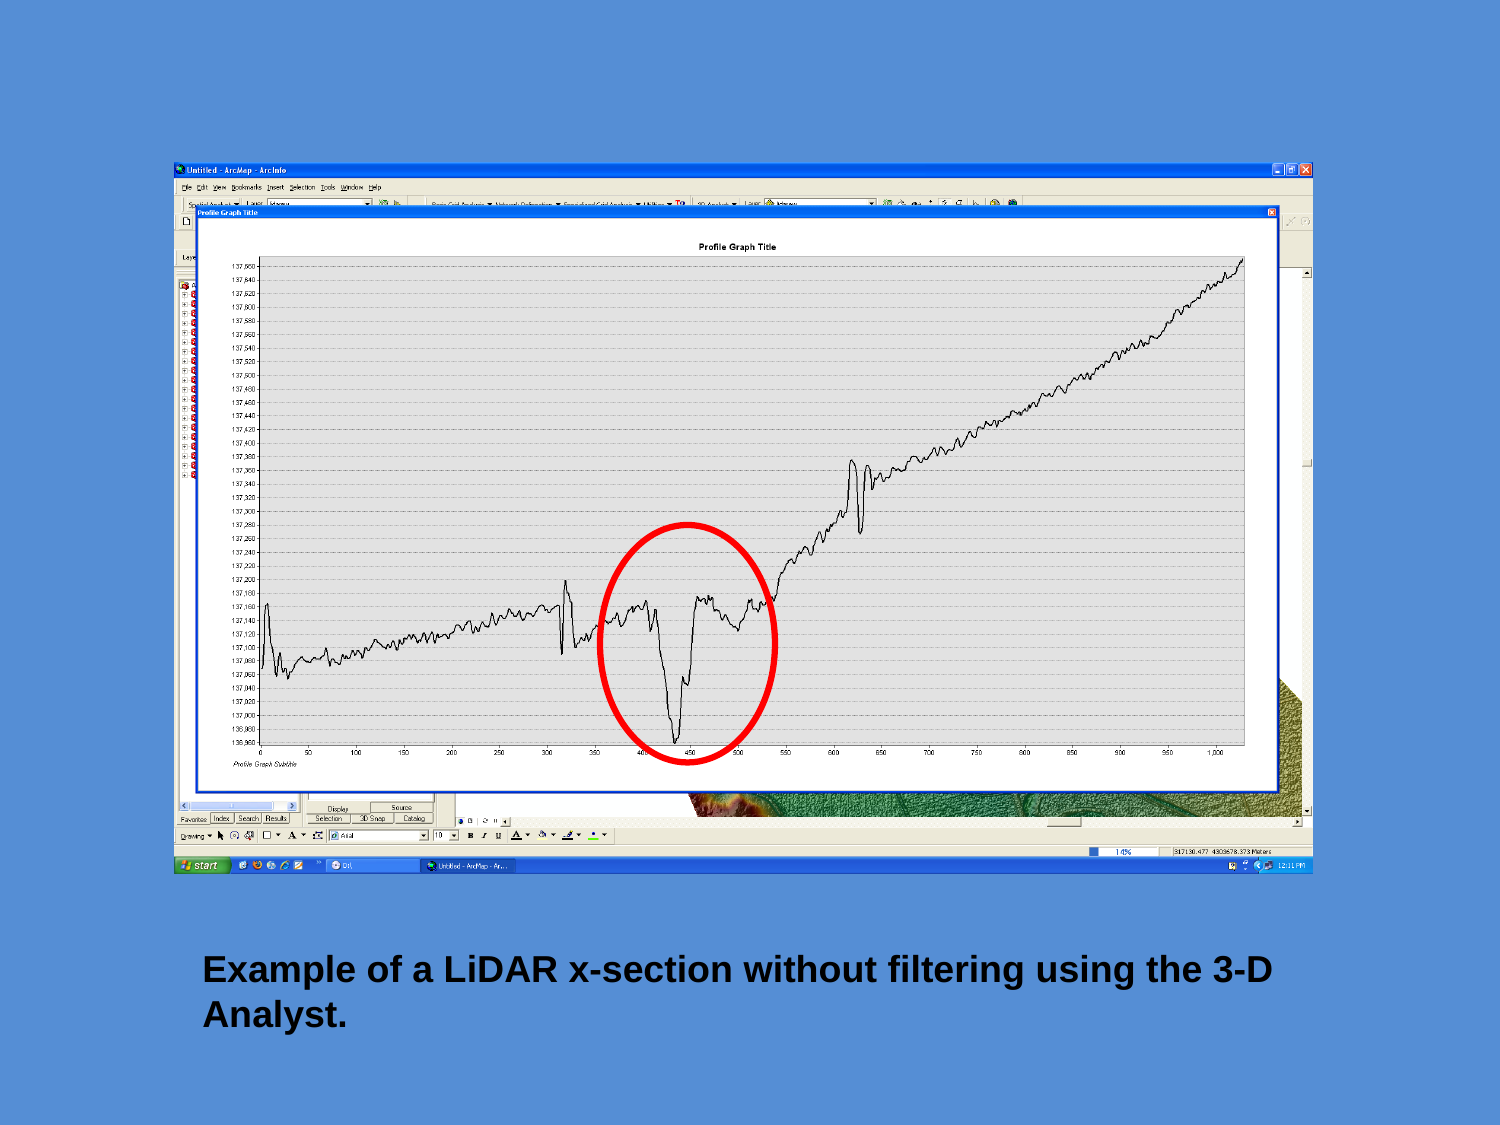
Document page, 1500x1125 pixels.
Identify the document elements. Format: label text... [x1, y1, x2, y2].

picture [174, 162, 1313, 874]
text_box Example of a LiDAR x-section without filtering using the 3-D Analyst. [187, 937, 1300, 1043]
